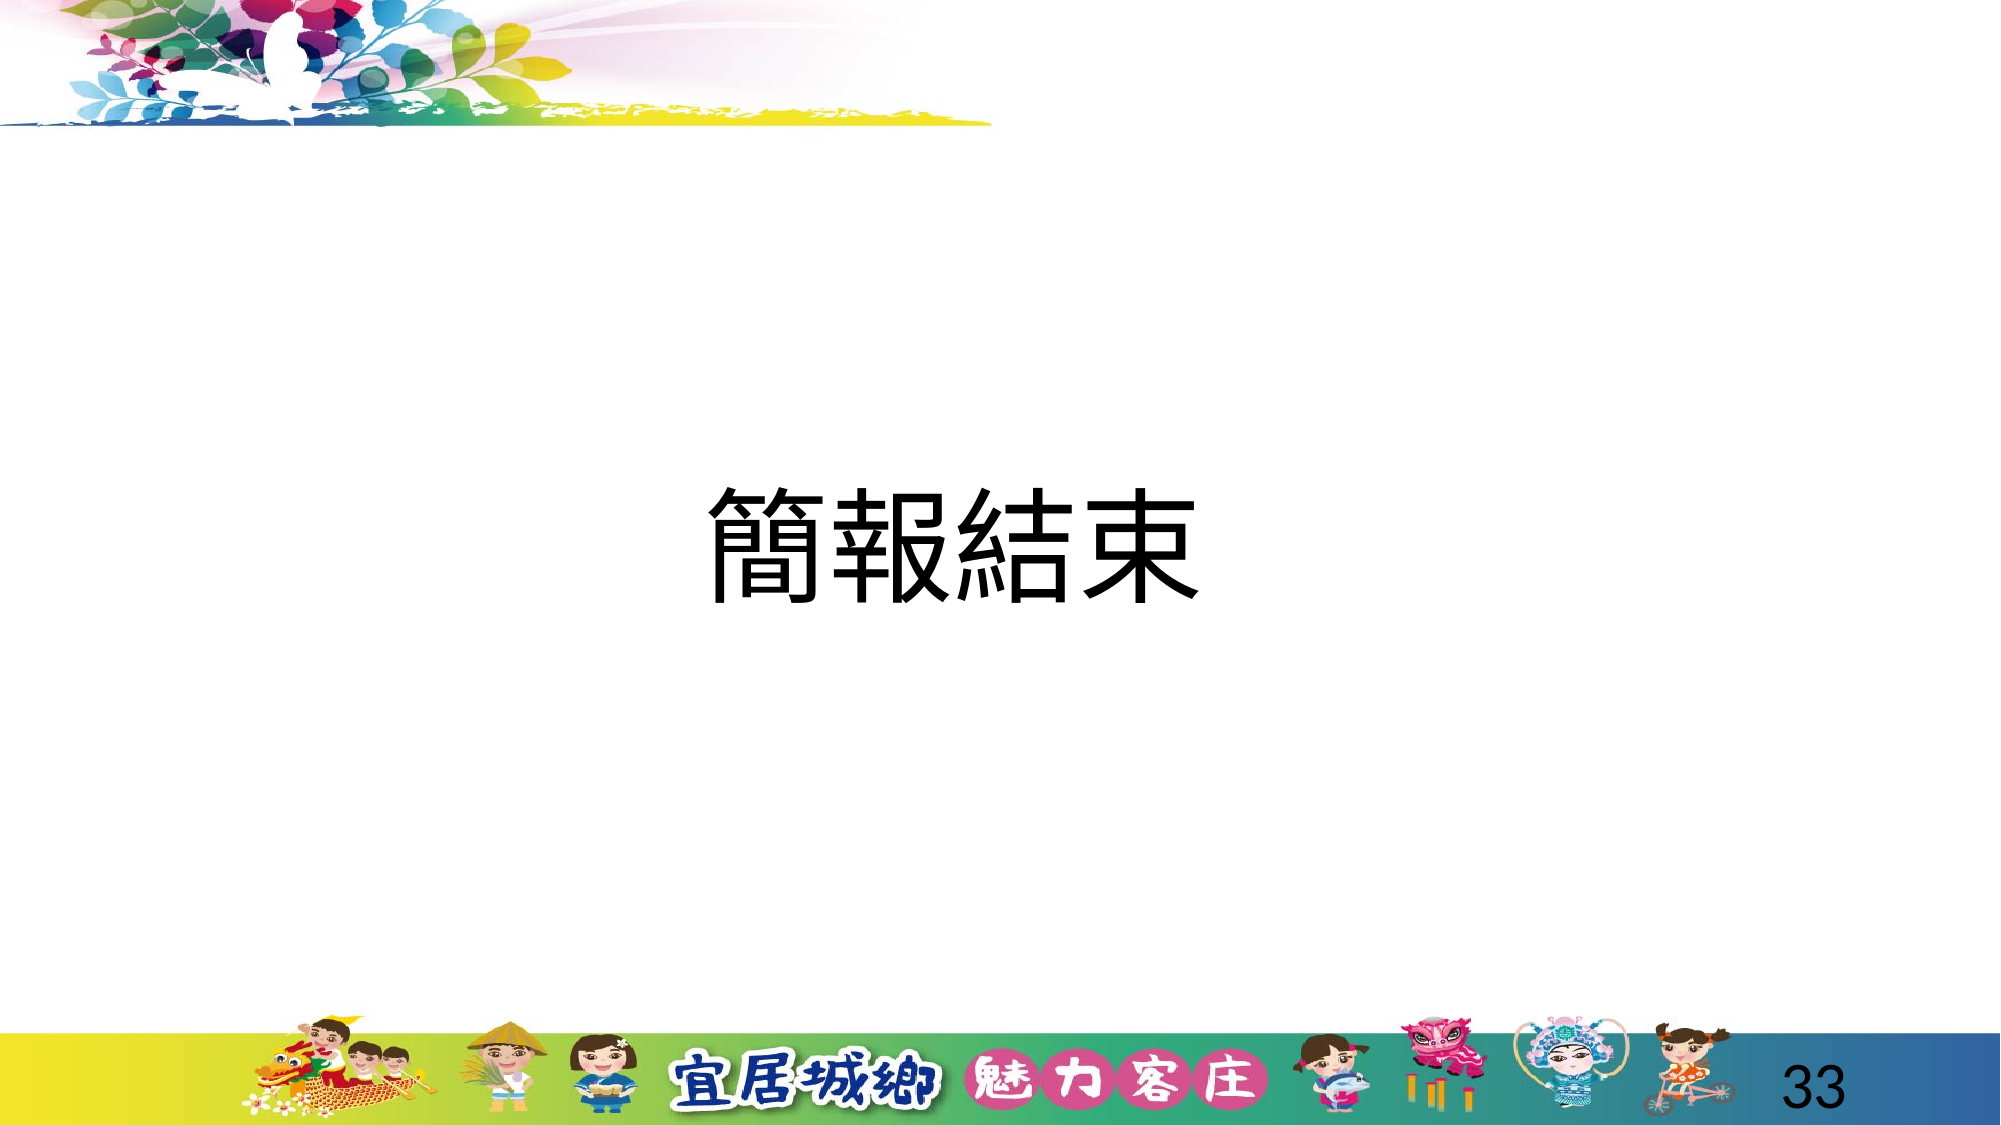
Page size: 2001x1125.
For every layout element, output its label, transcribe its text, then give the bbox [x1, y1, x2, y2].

slide_number 33 [1412, 1034, 1863, 1095]
title 簡報結束 [91, 158, 1817, 627]
picture [0, 0, 2000, 1125]
